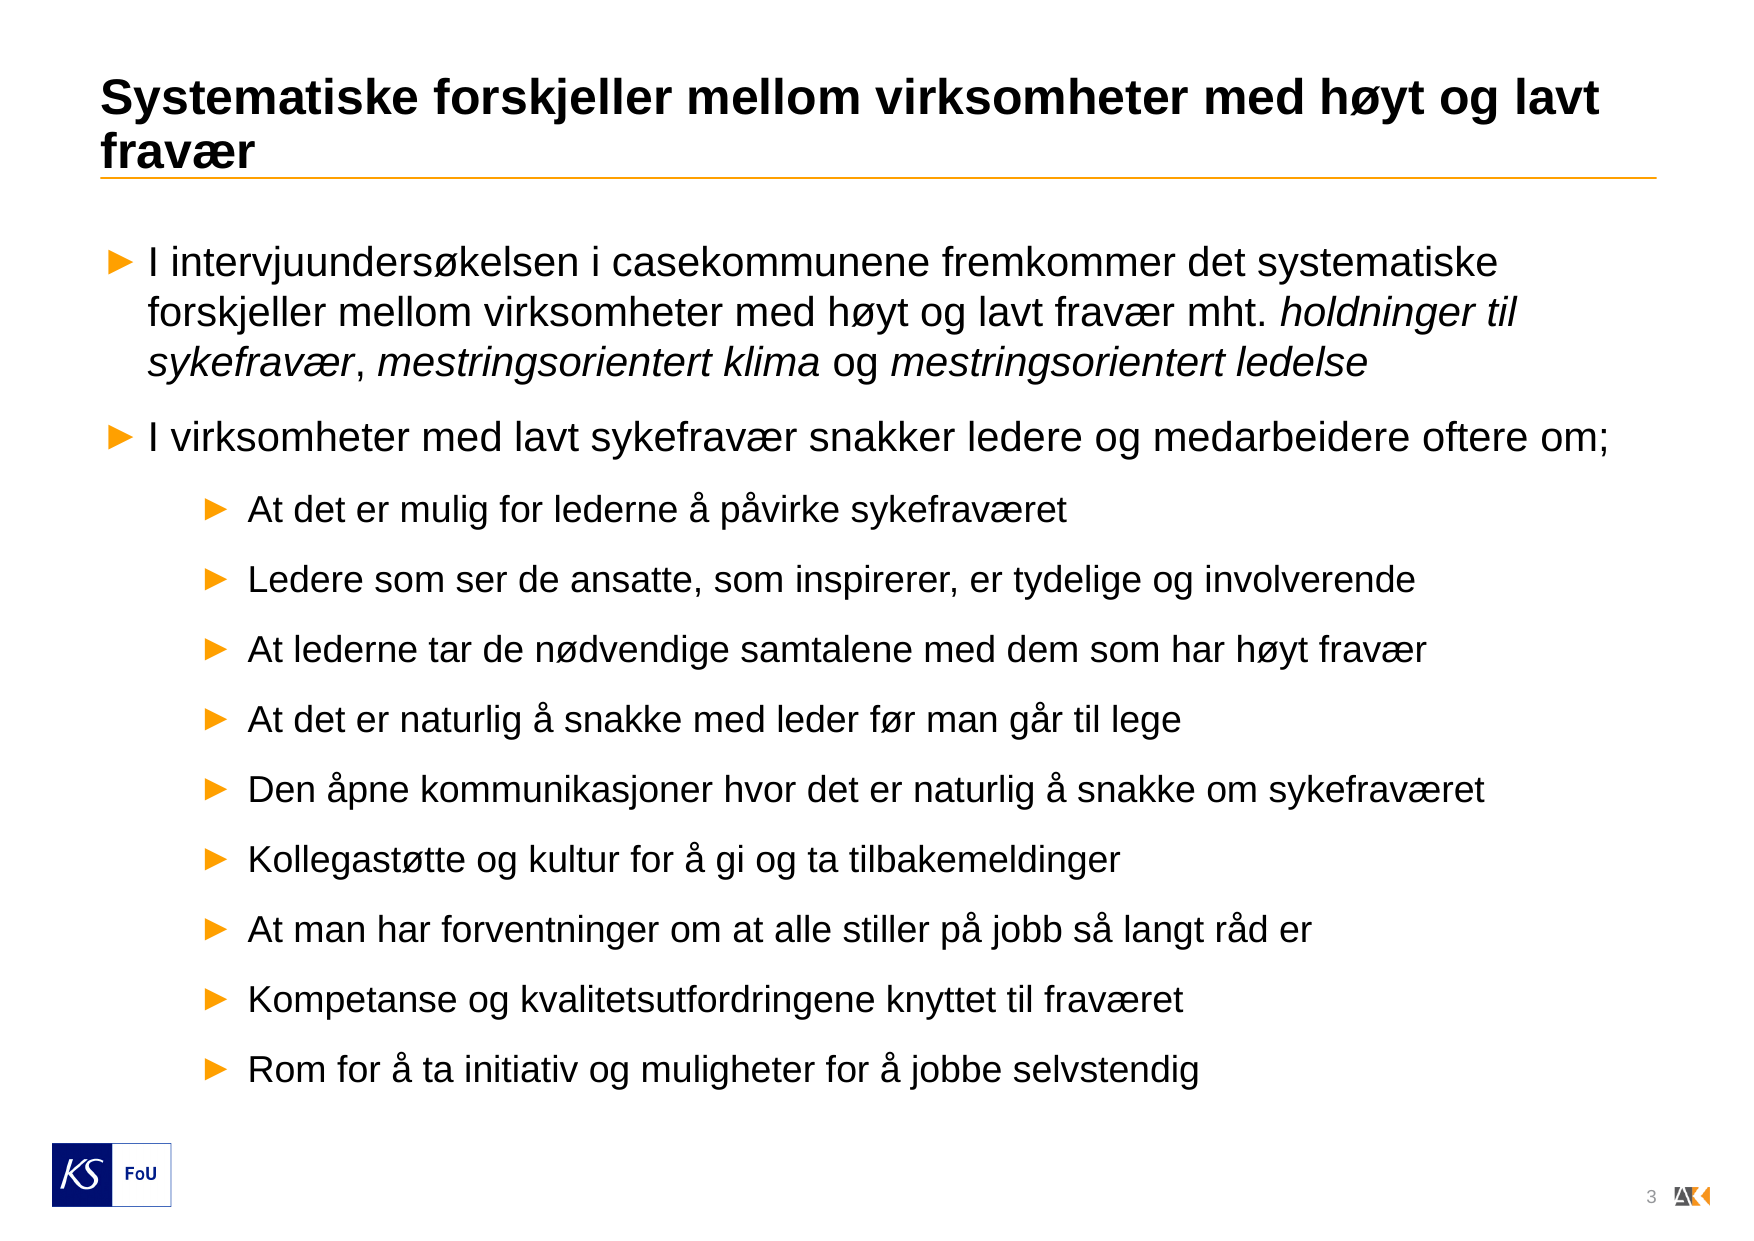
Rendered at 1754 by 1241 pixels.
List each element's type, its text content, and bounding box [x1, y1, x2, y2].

picture [1674, 1187, 1710, 1206]
slide_number 3 [1538, 1184, 1657, 1208]
picture [52, 1142, 172, 1208]
list I intervjuundersøkelsen i casekommunene fremkommer det systematiske forskjeller mellom virksomheter med høyt og lavt fravær mht. holdninger til sykefravær, mestringsorientert klima og mestringsorientert ledelse I virksomheter med lavt sykefravær snakker ledere og medarbeidere oftere om; At det er mulig for lederne å påvirke sykefraværet Ledere som ser de ansatte, som inspirerer, er tydelige og involverende At lederne tar de nødvendige samtalene med dem som har høyt fravær At det er naturlig å snakke med leder før man går til lege Den åpne kommunikasjoner hvor det er naturlig å snakke om sykefraværet Kollegastøtte og kultur for å gi og ta tilbakemeldinger At man har forventninger om at alle stiller på jobb så langt råd er Kompetanse og kvalitetsutfordringene knyttet til fraværet Rom for å ta initiativ og muligheter for å jobbe selvstendig [100, 234, 1657, 1134]
title Systematiske forskjeller mellom virksomheter med høyt og lavt fravær [100, 71, 1697, 158]
